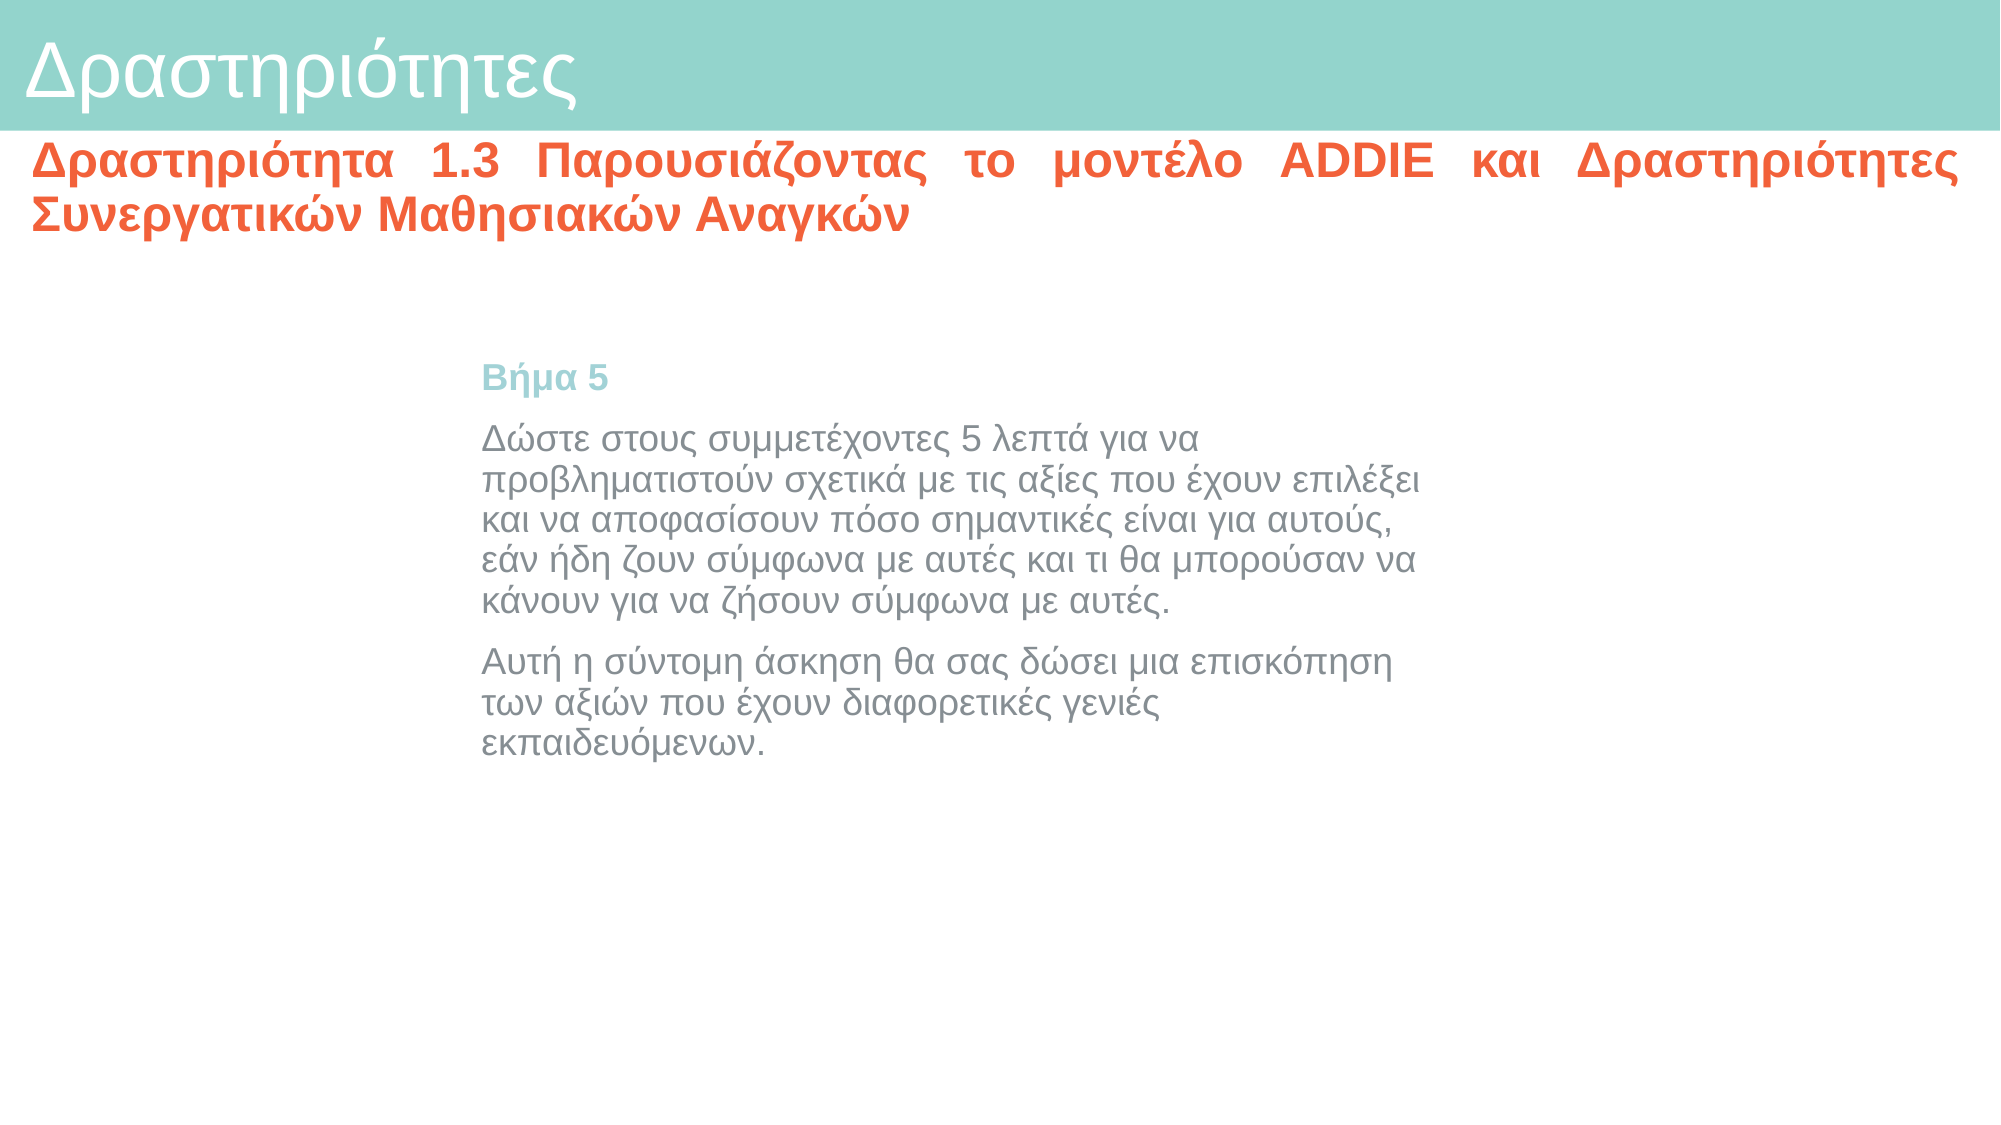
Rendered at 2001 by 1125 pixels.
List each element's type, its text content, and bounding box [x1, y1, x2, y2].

list Δραστηριότητα 1.3 Παρουσιάζοντας το μοντέλο ADDIE και Δραστηριότητες Συνεργατικών Μαθησιακών Αναγκών [16, 140, 1976, 231]
title Δραστηριότητες [16, 13, 1976, 131]
list Βήμα 5​ Δώστε στους συμμετέχοντες 5 λεπτά για να προβληματιστούν σχετικά με τις αξίες που έχουν επιλέξει και να αποφασίσουν πόσο σημαντικές είναι για αυτούς, εάν ήδη ζουν σύμφωνα με αυτές και τι θα μπορούσαν να κάνουν για να ζήσουν σύμφωνα με αυτές. Αυτή η σύντομη άσκηση θα σας δώσει μια επισκόπηση των αξιών που έχουν διαφορετικές γενιές εκπαιδευόμενων. [466, 350, 1436, 1125]
